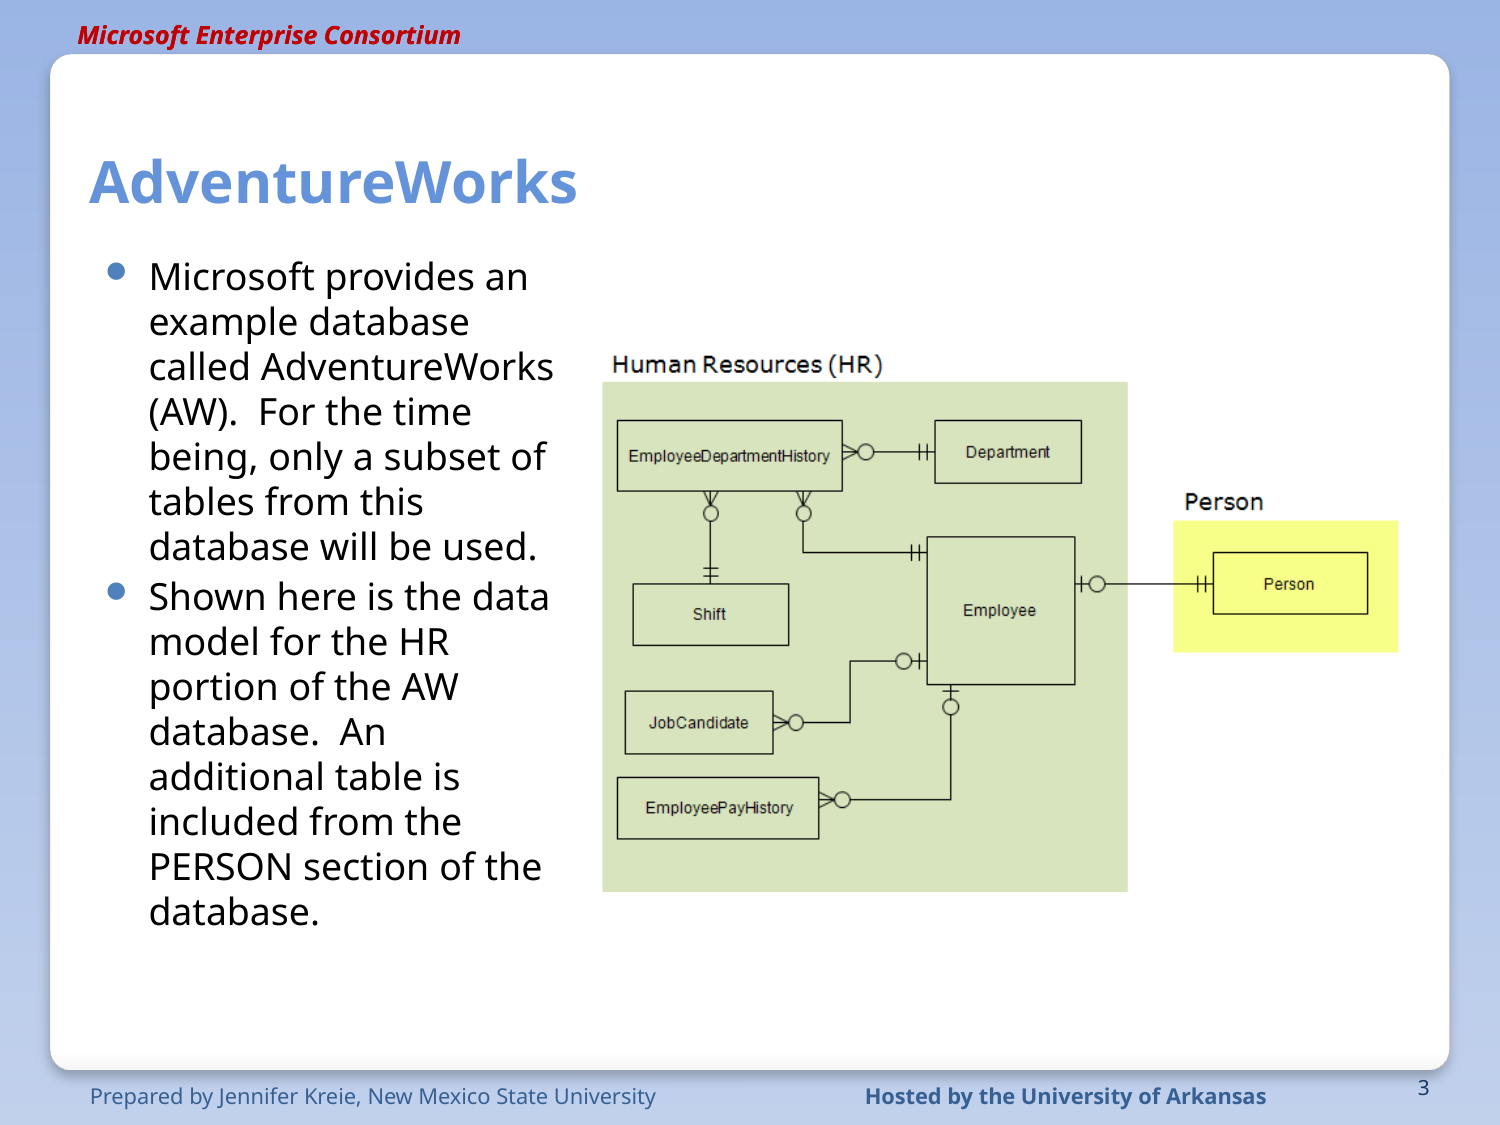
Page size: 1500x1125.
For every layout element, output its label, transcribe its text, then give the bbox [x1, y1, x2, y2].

title AdventureWorks [75, 50, 1418, 223]
list Microsoft provides an example database called AdventureWorks (AW). For the time being, only a subset of tables from this database will be used. Shown here is the data model for the HR portion of the AW database. An additional table is included from the PERSON section of the database. [75, 237, 575, 1038]
slide_number 3 [1369, 1074, 1445, 1110]
picture [599, 351, 1405, 892]
